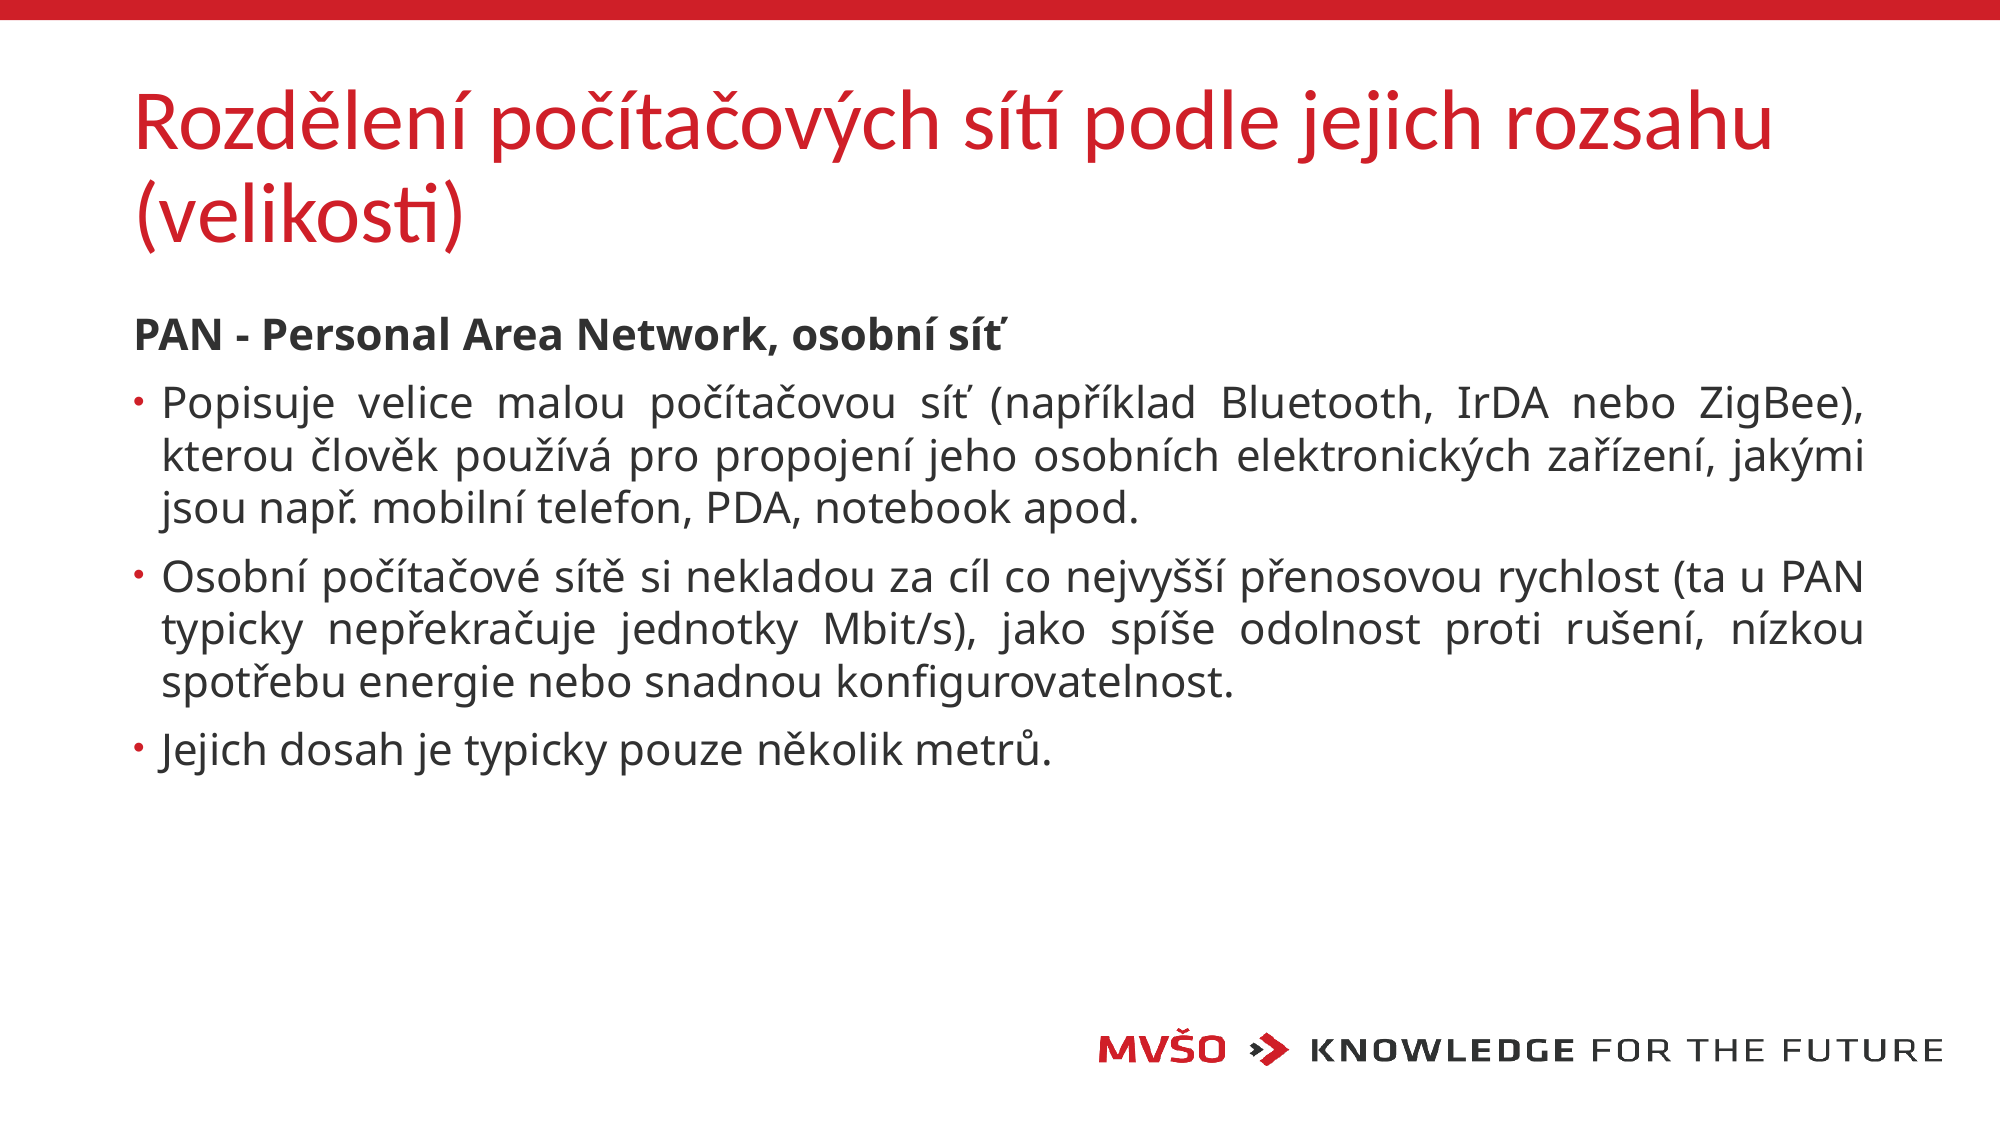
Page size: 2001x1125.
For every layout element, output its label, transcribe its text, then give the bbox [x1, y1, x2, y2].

title Rozdělení počítačových sítí podle jejich rozsahu (velikosti) [118, 59, 1882, 278]
list PAN - Personal Area Network, osobní síť Popisuje velice malou počítačovou síť (například Bluetooth, IrDA nebo ZigBee), kterou člověk používá pro propojení jeho osobních elektronických zařízení, jakými jsou např. mobilní telefon, PDA, notebook apod. Osobní počítačové sítě si nekladou za cíl co nejvyšší přenosovou rychlost (ta u PAN typicky nepřekračuje jednotky Mbit/s), jako spíše odolnost proti rušení, nízkou spotřebu energie nebo snadnou konfigurovatelnost. Jejich dosah je typicky pouze několik metrů. [118, 299, 1882, 969]
picture [1099, 1028, 1942, 1066]
